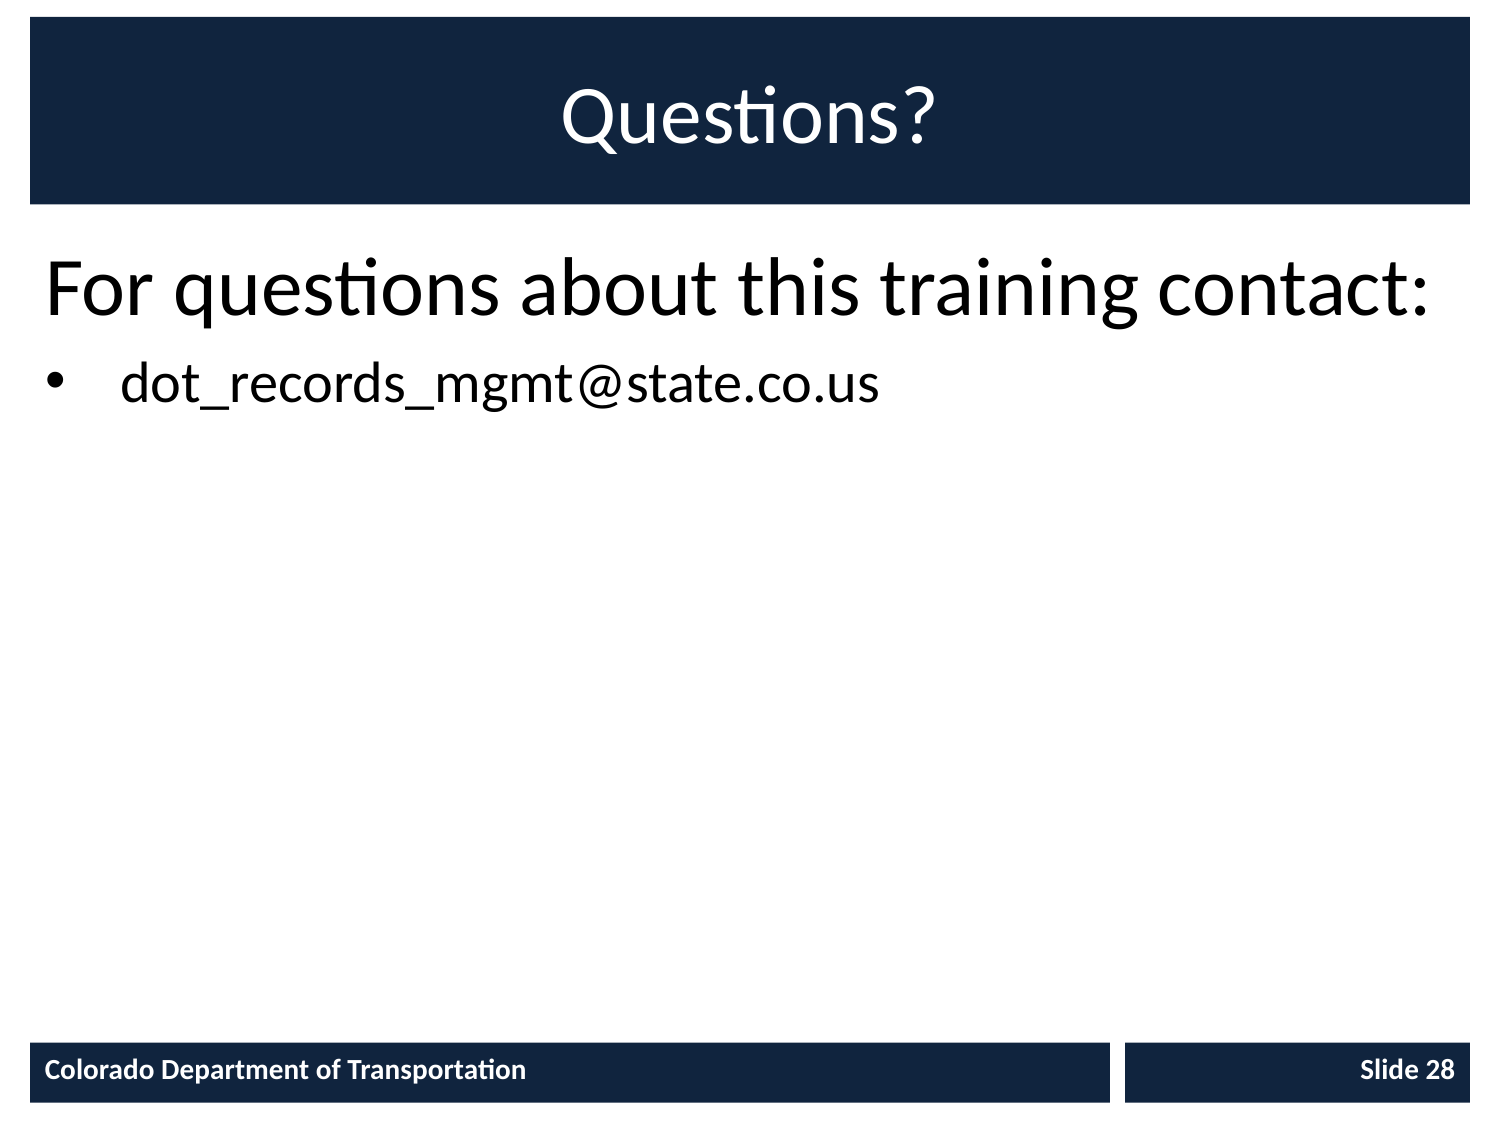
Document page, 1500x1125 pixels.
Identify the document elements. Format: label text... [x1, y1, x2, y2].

list For questions about this training contact: dot_records_mgmt@state.co.us [29, 224, 1471, 1036]
footer Colorado Department of Transportation [30, 1042, 1110, 1103]
slide_number Slide 28 [1125, 1042, 1470, 1103]
title Questions? [29, 16, 1471, 205]
